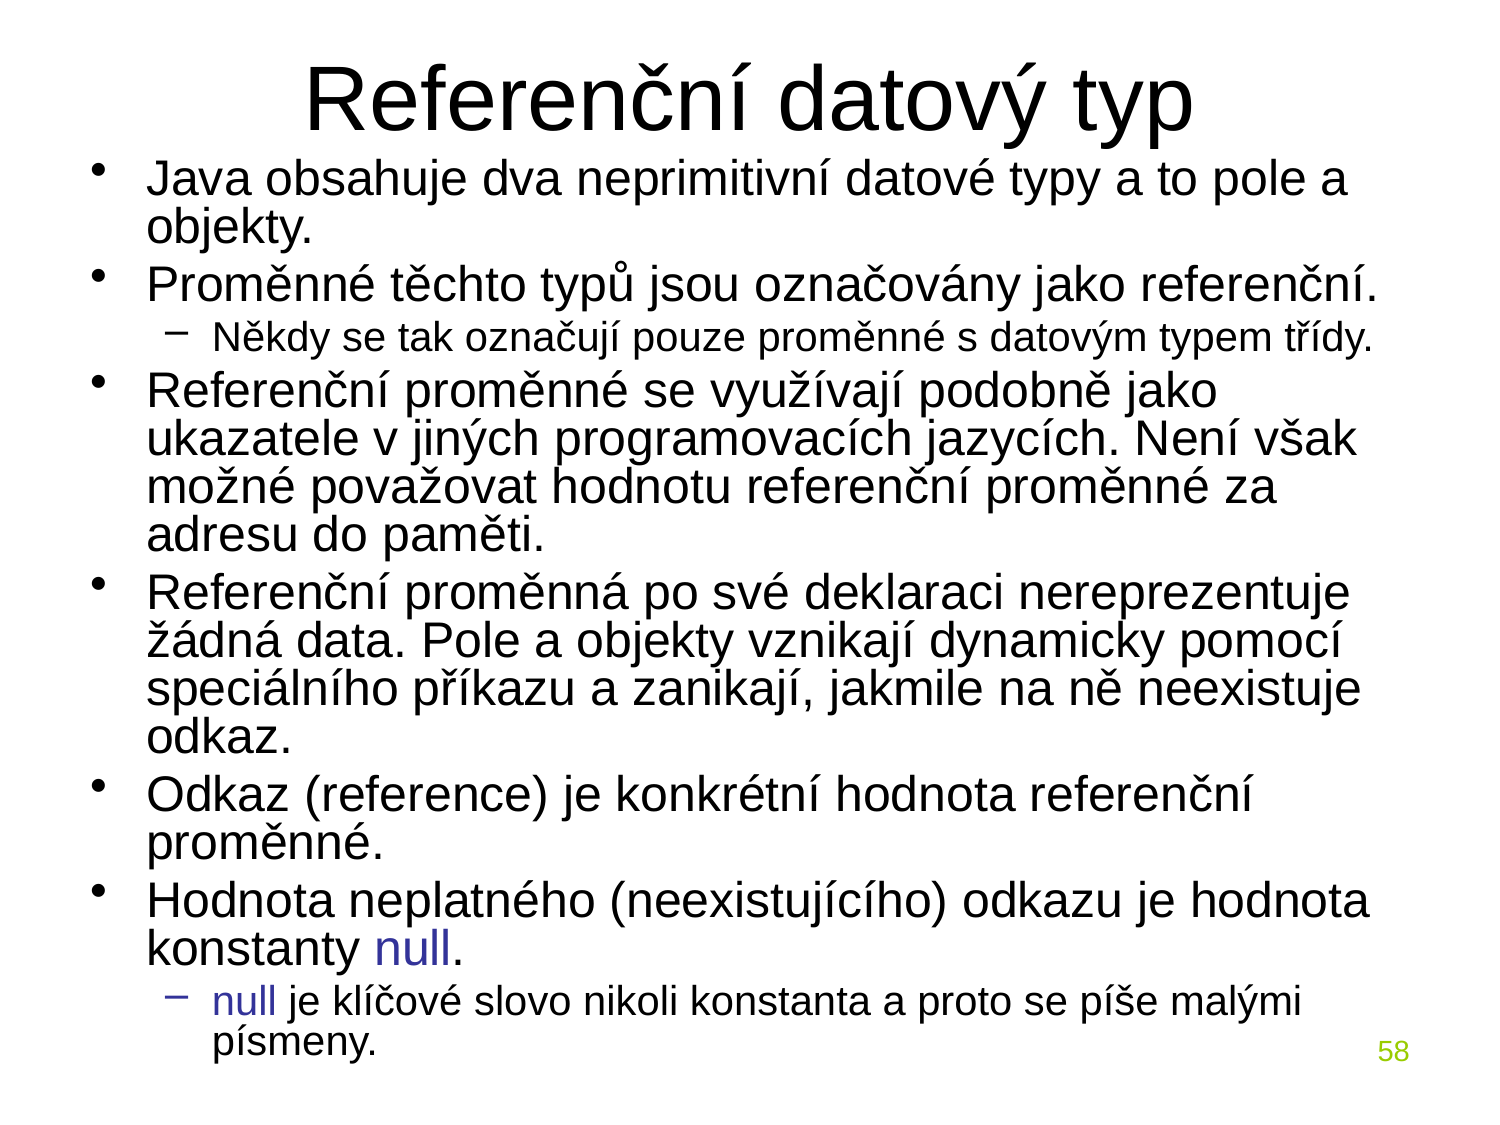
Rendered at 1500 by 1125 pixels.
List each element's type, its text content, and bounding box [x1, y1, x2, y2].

title Referenční datový typ [75, 0, 1425, 149]
list Java obsahuje dva neprimitivní datové typy a to pole a objekty. Proměnné těchto typů jsou označovány jako referenční. Někdy se tak označují pouze proměnné s datovým typem třídy. Referenční proměnné se využívají podobně jako ukazatele v jiných programovacích jazycích. Není však možné považovat hodnotu referenční proměnné za adresu do paměti. Referenční proměnná po své deklaraci nereprezentuje žádná data. Pole a objekty vznikají dynamicky pomocí speciálního příkazu a zanikají, jakmile na ně neexistuje odkaz. Odkaz (reference) je konkrétní hodnota referenční proměnné. Hodnota neplatného (neexistujícího) odkazu je hodnota konstanty null. null je klíčové slovo nikoli konstanta a proto se píše malými písmeny. [75, 149, 1425, 1125]
